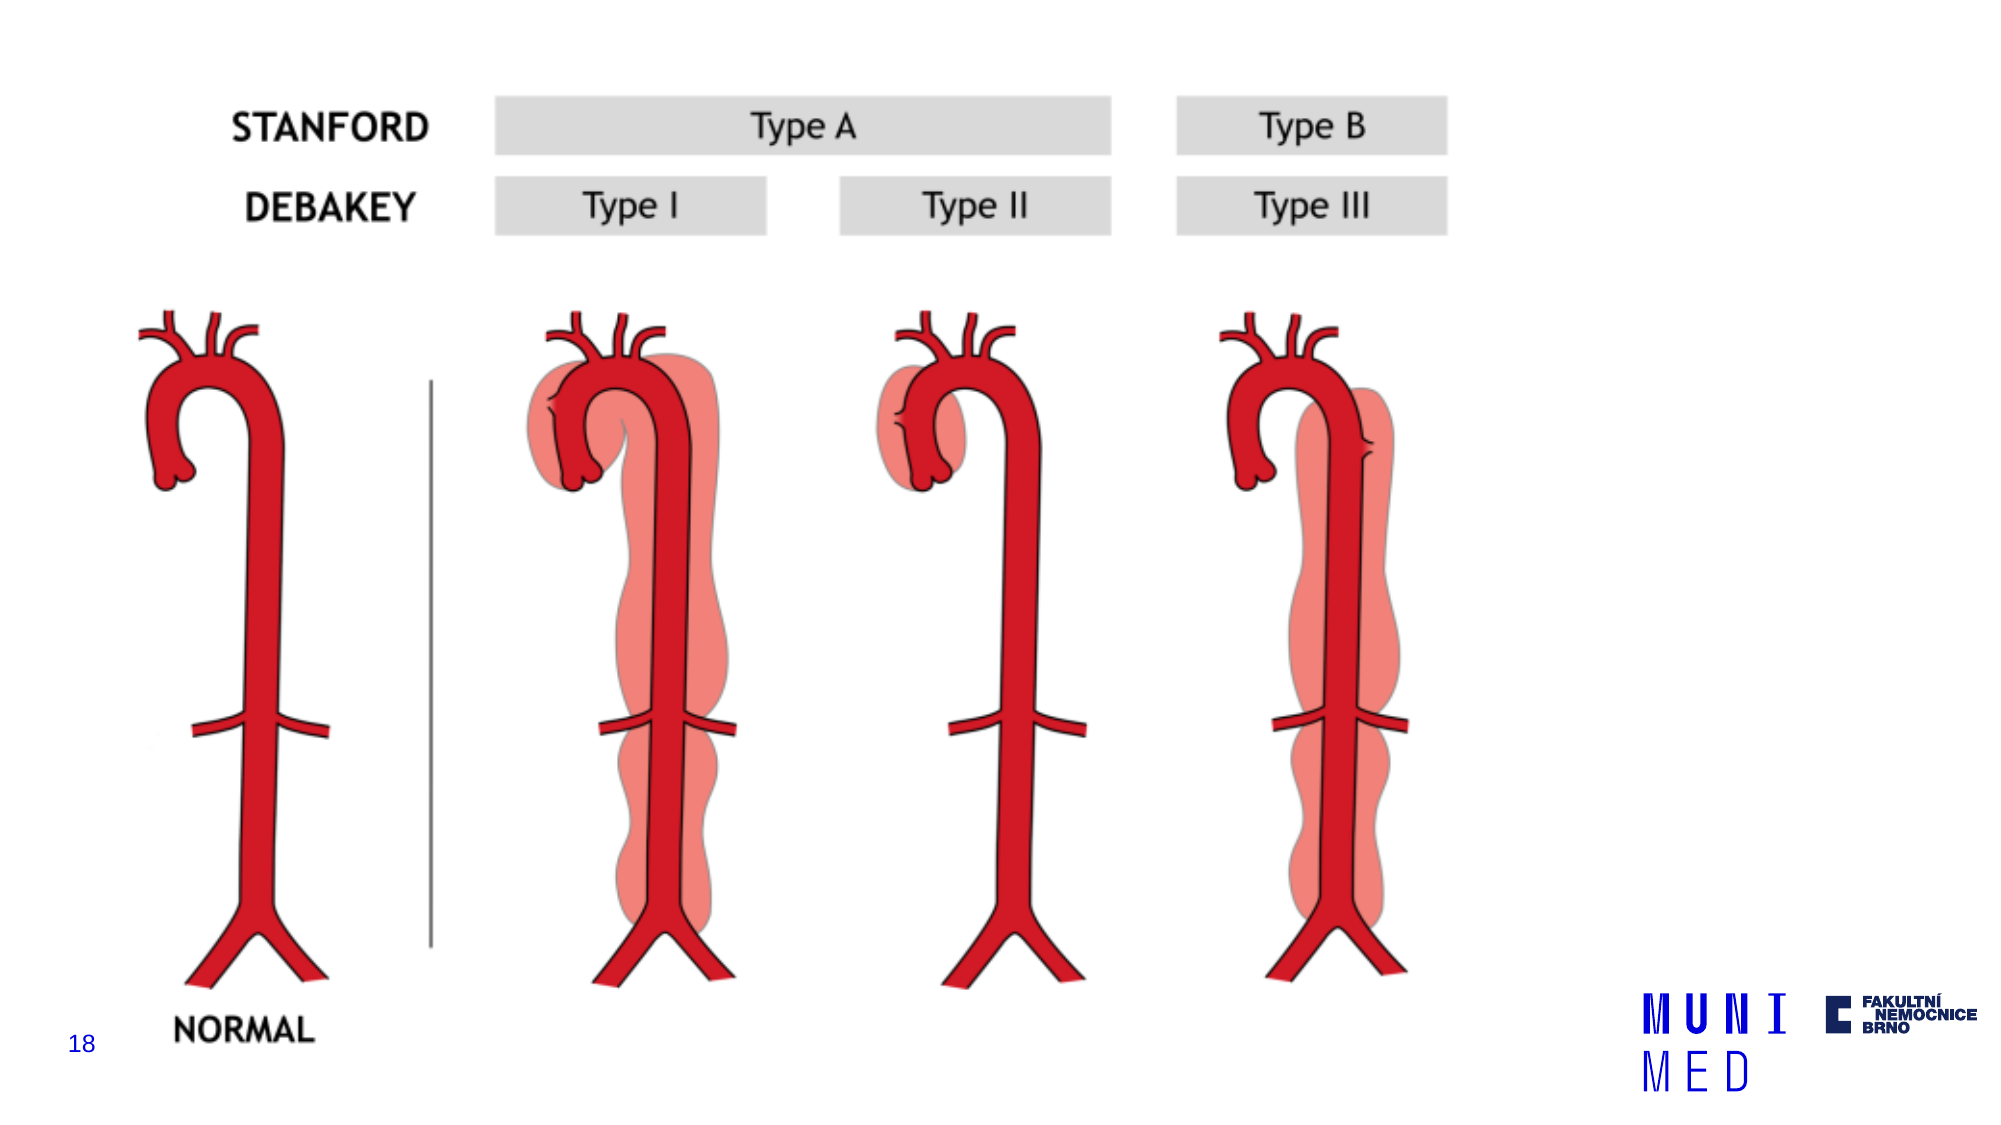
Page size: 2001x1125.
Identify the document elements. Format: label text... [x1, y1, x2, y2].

slide_number 18 [67, 1021, 110, 1063]
picture [117, 66, 1464, 1064]
